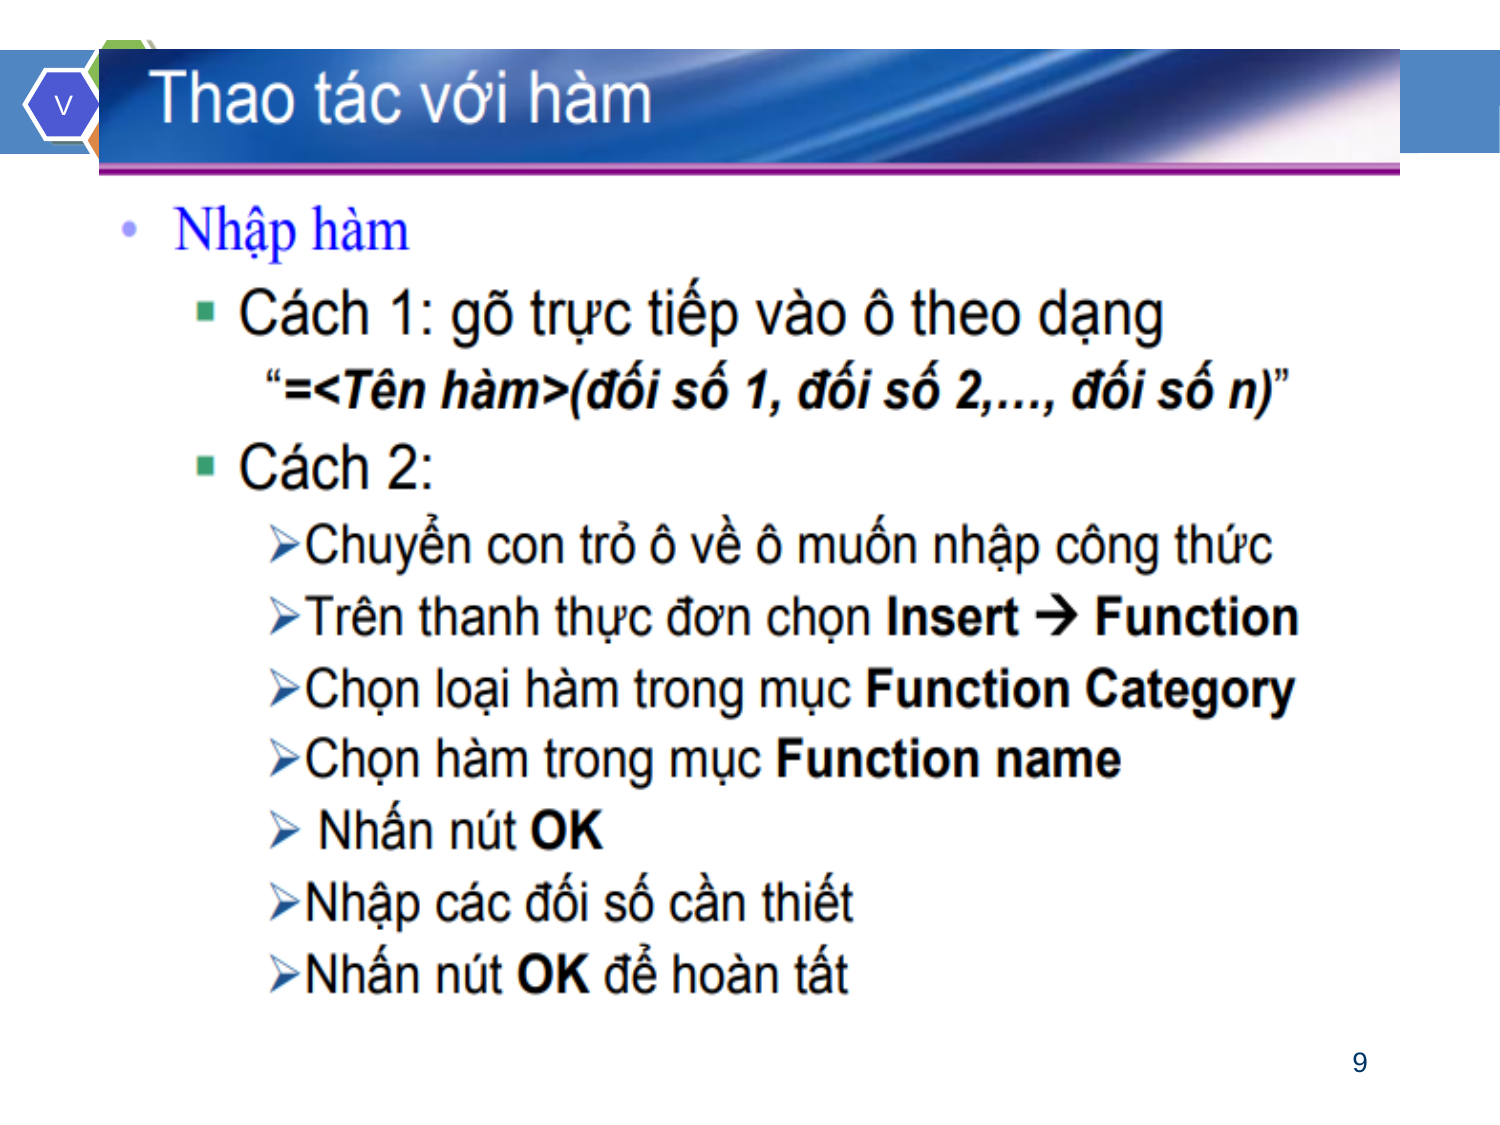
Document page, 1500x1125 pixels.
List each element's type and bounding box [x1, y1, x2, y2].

picture [99, 49, 1401, 1038]
